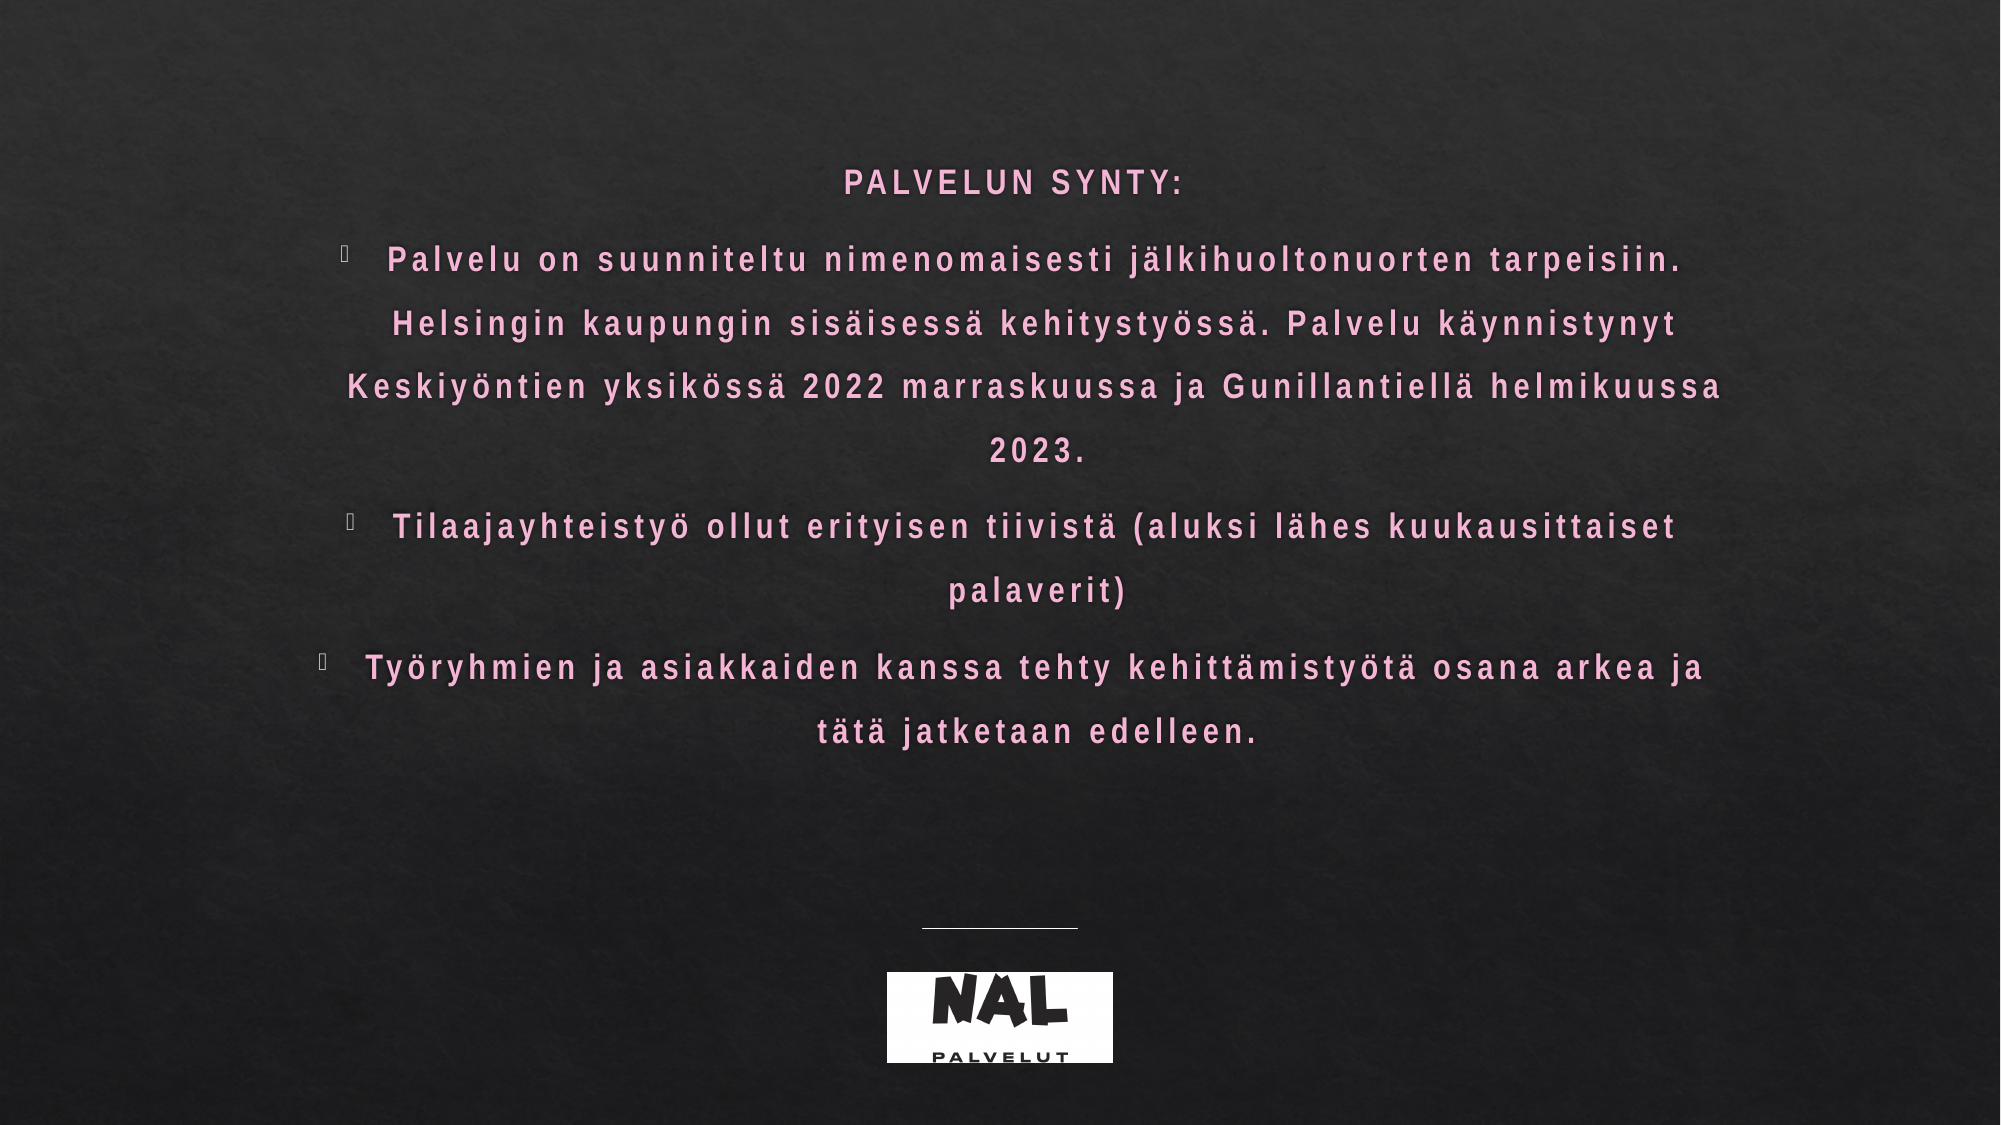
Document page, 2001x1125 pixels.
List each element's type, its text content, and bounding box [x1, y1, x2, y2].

picture [887, 972, 1113, 1063]
subtitle PALVELUN SYNTY: Palvelu on suunniteltu nimenomaisesti jälkihuoltonuorten tarpeisiin. Helsingin kaupungin sisäisessä kehitystyössä. Palvelu käynnistynyt Keskiyöntien yksikössä 2022 marraskuussa ja Gunillantiellä helmikuussa 2023. Tilaajayhteistyö ollut erityisen tiivistä (aluksi lähes kuukausittaiset palaverit) Työryhmien ja asiakkaiden kanssa tehty kehittämistyötä osana arkea ja tätä jatketaan edelleen. [265, 130, 1761, 824]
